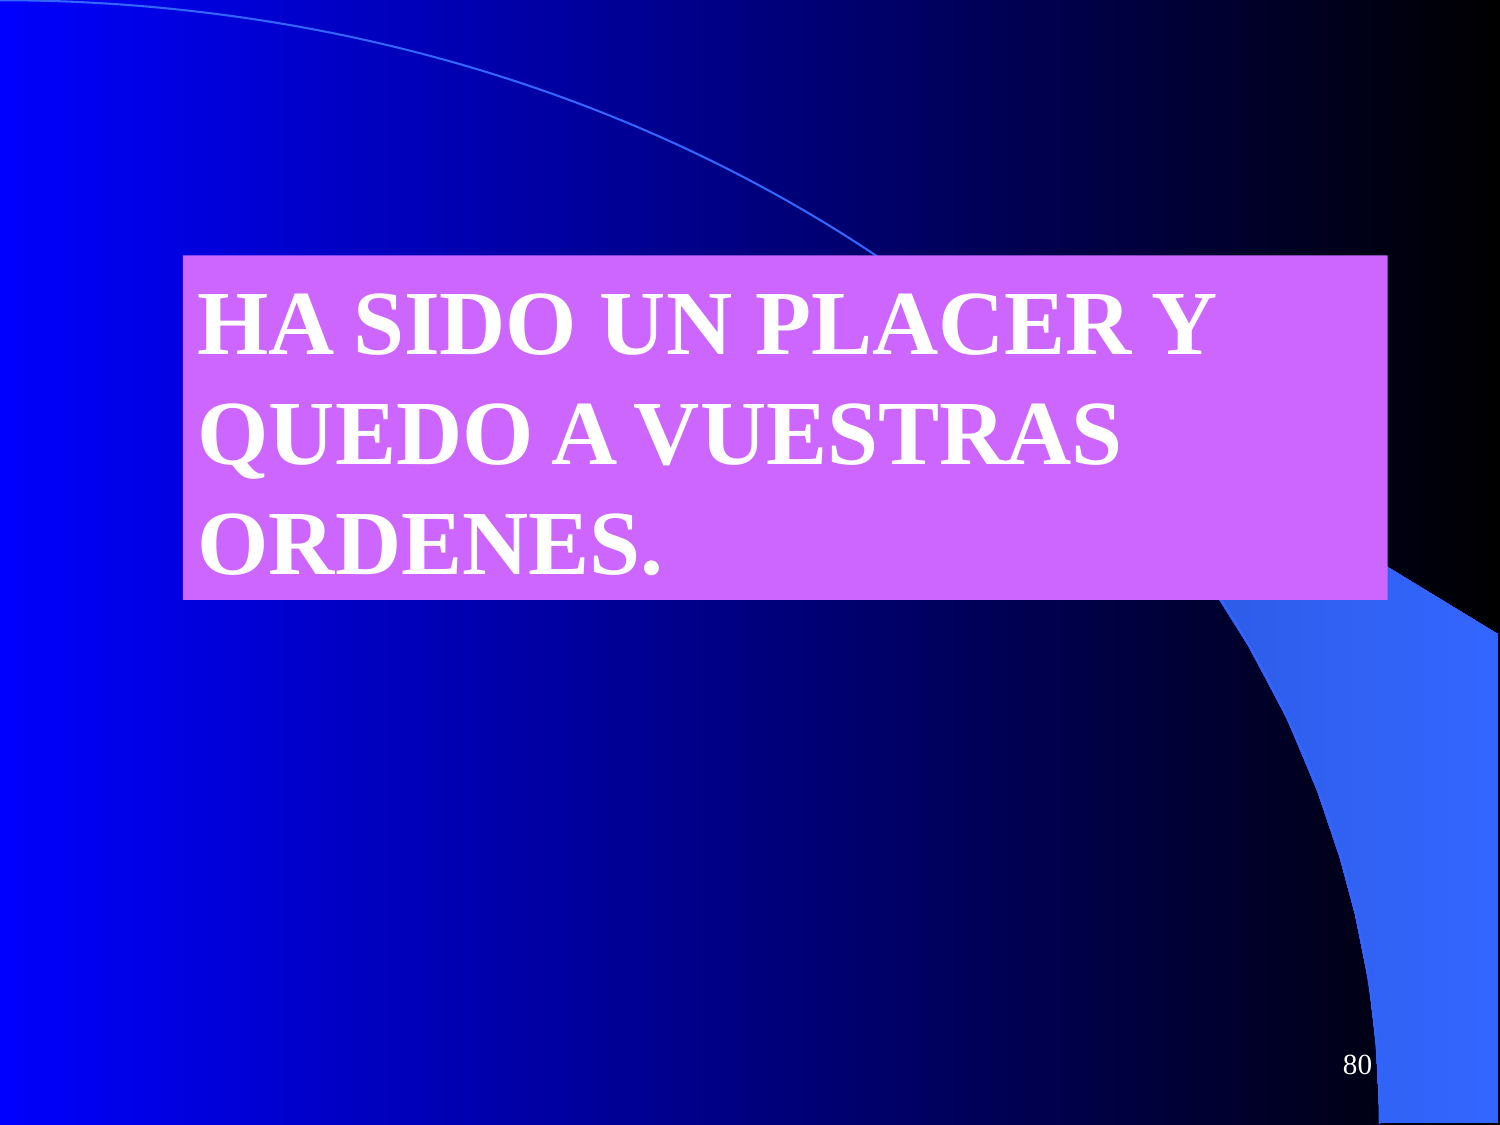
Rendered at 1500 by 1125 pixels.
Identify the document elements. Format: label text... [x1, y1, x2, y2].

slide_number 80 [1074, 1024, 1388, 1101]
text_box HA SIDO UN PLACER Y QUEDO A VUESTRAS ORDENES. [182, 255, 1388, 600]
